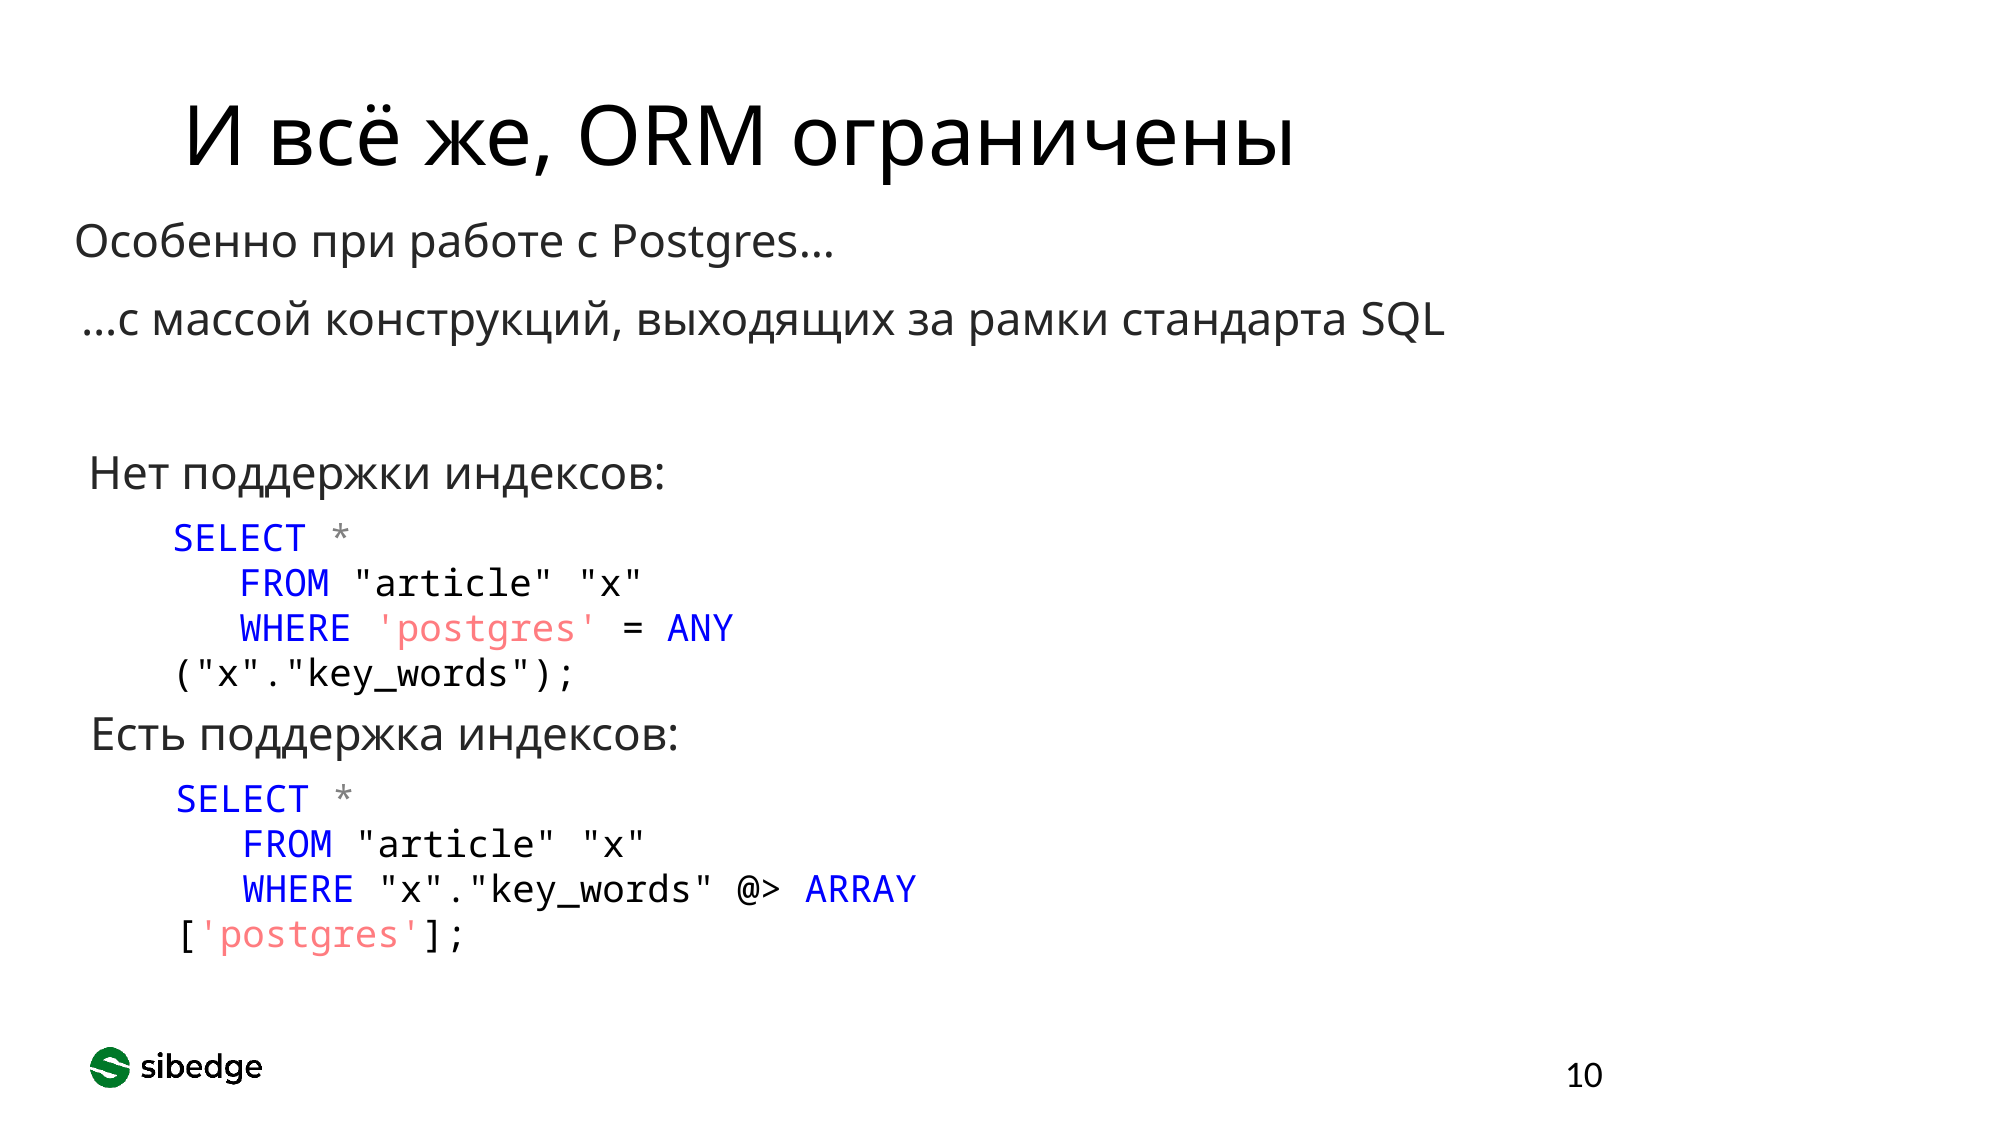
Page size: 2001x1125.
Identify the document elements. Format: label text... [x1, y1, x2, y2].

text_box Есть поддержка индексов: [75, 697, 695, 768]
text_box SELECT * FROM "article" "x" WHERE "x"."key_words" @> ARRAY ['postgres']; [160, 768, 1161, 963]
picture [90, 1047, 263, 1088]
slide_number 10 [1550, 1042, 2000, 1103]
text_box Особенно при работе с Postgres… [58, 204, 850, 275]
text_box …с массой конструкций, выходящих за рамки стандарта SQL [66, 282, 1473, 353]
text_box И всё же, ORM ограничены [167, 74, 1313, 190]
text_box Нет поддержки индексов: [73, 435, 682, 506]
text_box SELECT * FROM "article" "x" WHERE 'postgres' = ANY ("x"."key_words"); [157, 506, 1157, 702]
